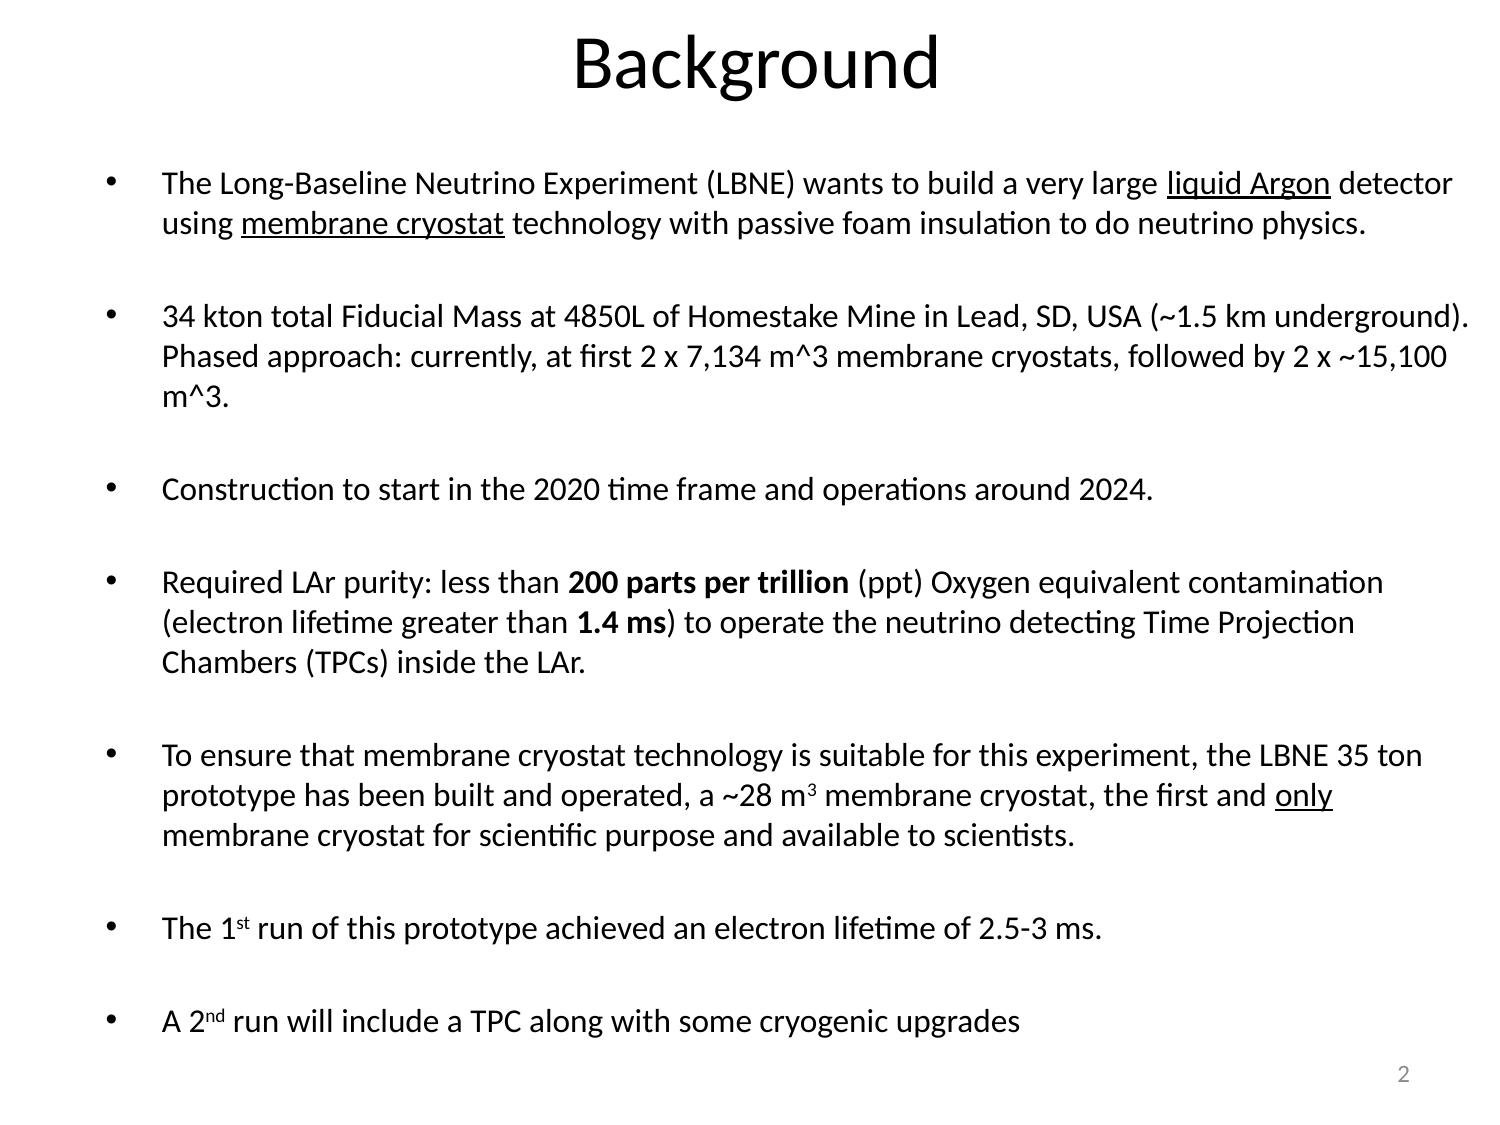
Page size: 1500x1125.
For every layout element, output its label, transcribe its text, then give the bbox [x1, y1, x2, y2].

list The Long-Baseline Neutrino Experiment (LBNE) wants to build a very large liquid Argon detector using membrane cryostat technology with passive foam insulation to do neutrino physics. 34 kton total Fiducial Mass at 4850L of Homestake Mine in Lead, SD, USA (~1.5 km underground). Phased approach: currently, at first 2 x 7,134 m^3 membrane cryostats, followed by 2 x ~15,100 m^3. Construction to start in the 2020 time frame and operations around 2024. Required LAr purity: less than 200 parts per trillion (ppt) Oxygen equivalent contamination (electron lifetime greater than 1.4 ms) to operate the neutrino detecting Time Projection Chambers (TPCs) inside the LAr. To ensure that membrane cryostat technology is suitable for this experiment, the LBNE 35 ton prototype has been built and operated, a ~28 m3 membrane cryostat, the first and only membrane cryostat for scientific purpose and available to scientists. The 1st run of this prototype achieved an electron lifetime of 2.5-3 ms. A 2nd run will include a TPC along with some cryogenic upgrades [90, 153, 1500, 1099]
title Background [90, 3, 1425, 113]
slide_number 2 [1074, 1042, 1425, 1103]
